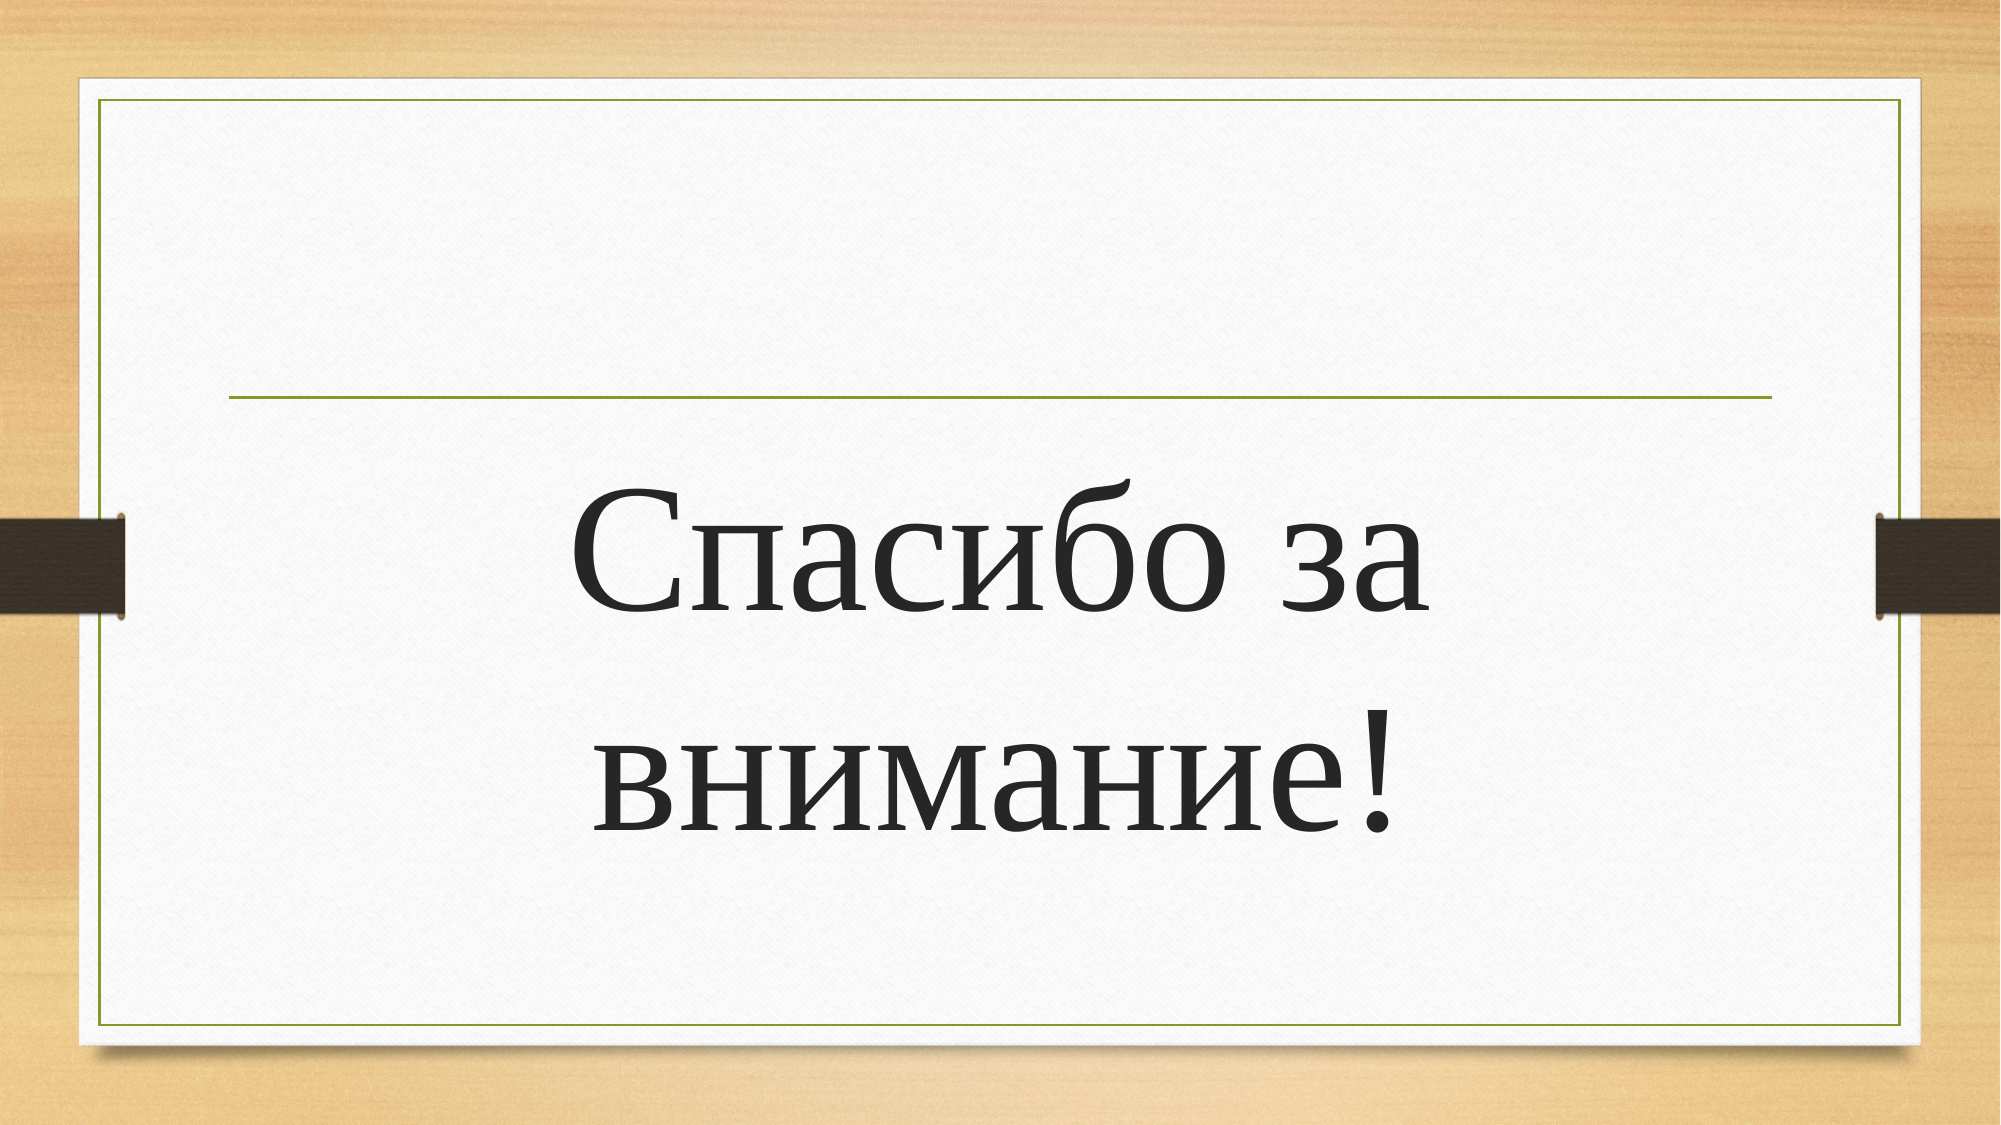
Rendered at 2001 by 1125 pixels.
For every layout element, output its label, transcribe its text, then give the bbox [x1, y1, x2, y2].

list Спасибо за внимание! [212, 419, 1788, 964]
picture [0, 0, 2001, 1125]
